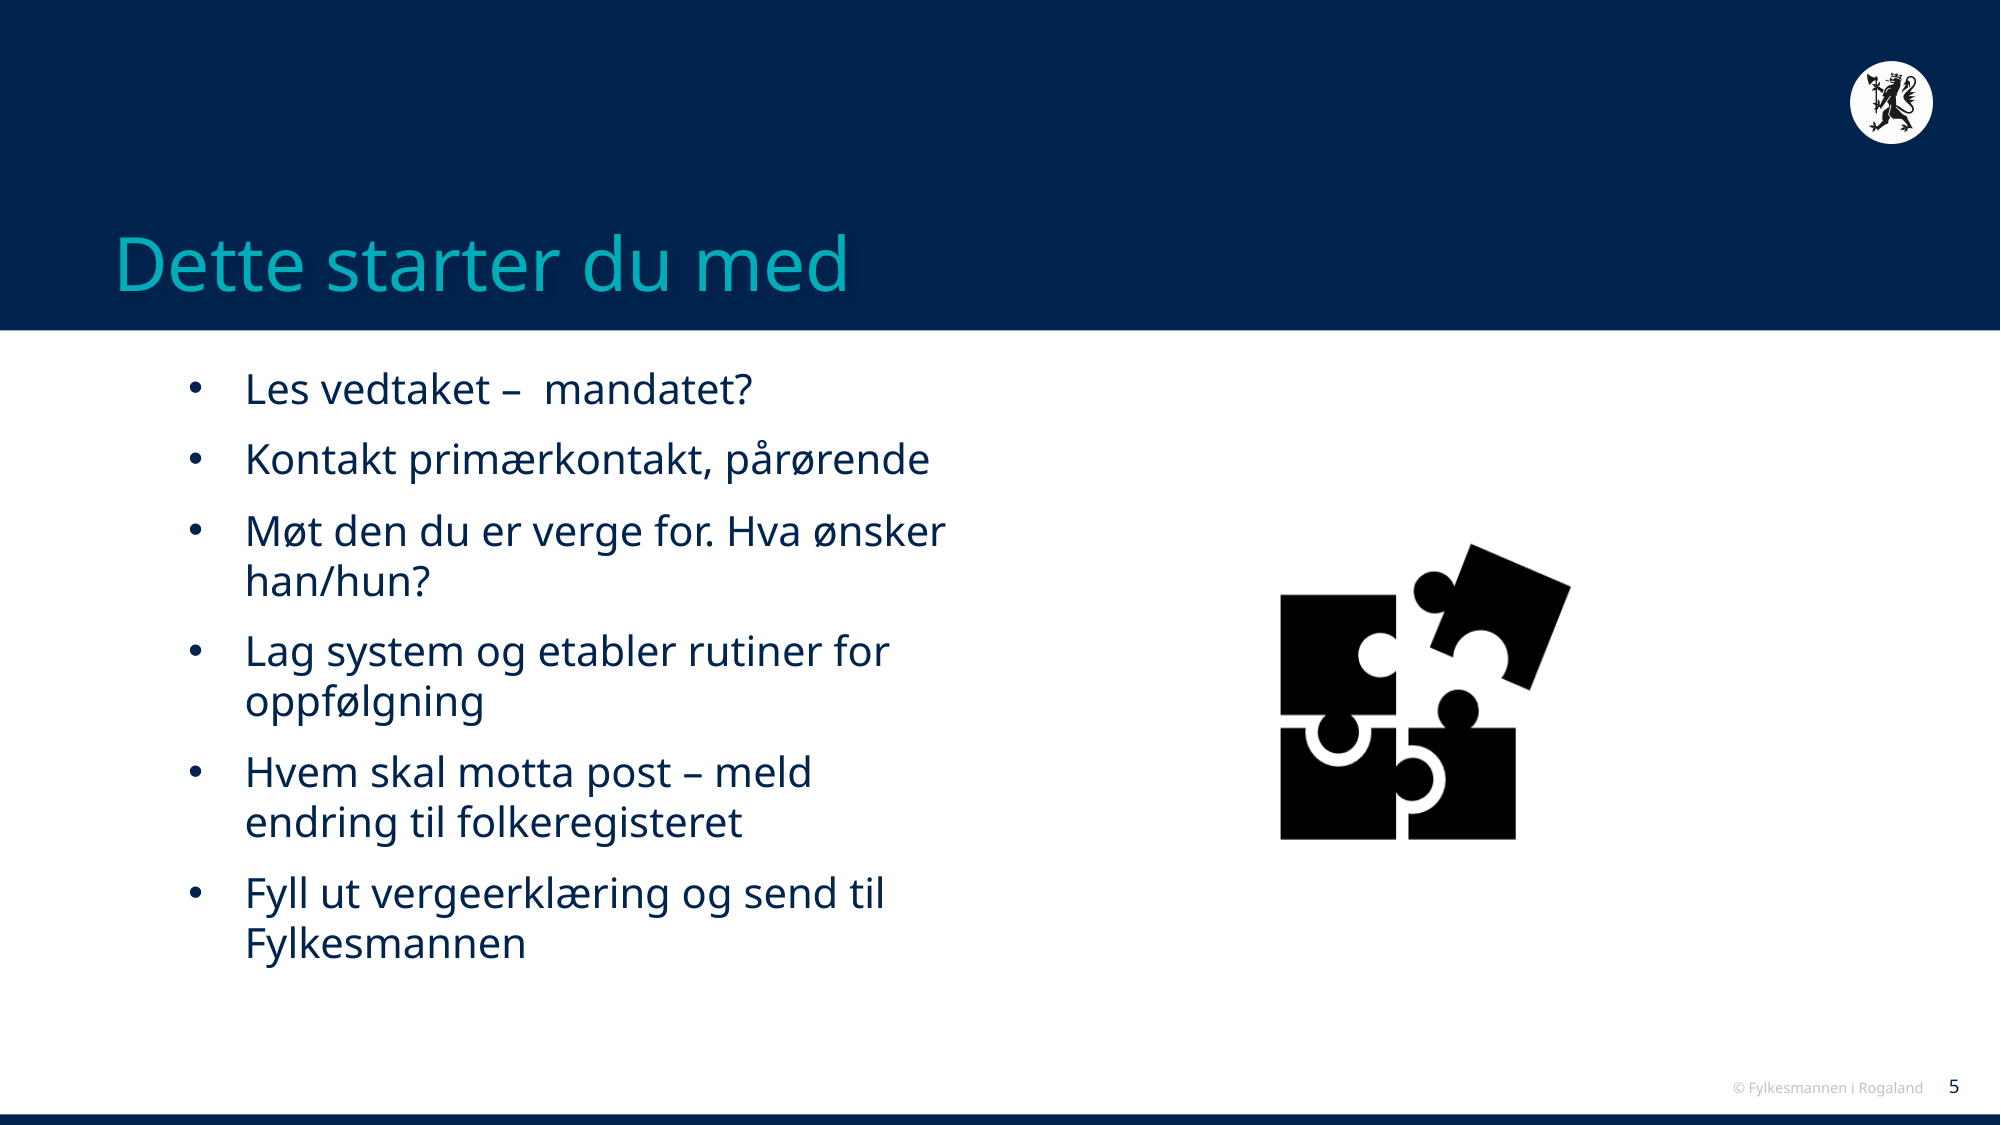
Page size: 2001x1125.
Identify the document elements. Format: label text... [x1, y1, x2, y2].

picture [1227, 488, 1623, 900]
picture [1850, 61, 1933, 144]
list Les vedtaket – mandatet? Kontakt primærkontakt, pårørende Møt den du er verge for. Hva ønsker han/hun? Lag system og etabler rutiner for oppfølgning Hvem skal motta post – meld endring til folkeregisteret Fyll ut vergeerklæring og send til Fylkesmannen [173, 355, 976, 1035]
title Dette starter du med [98, 137, 1752, 314]
